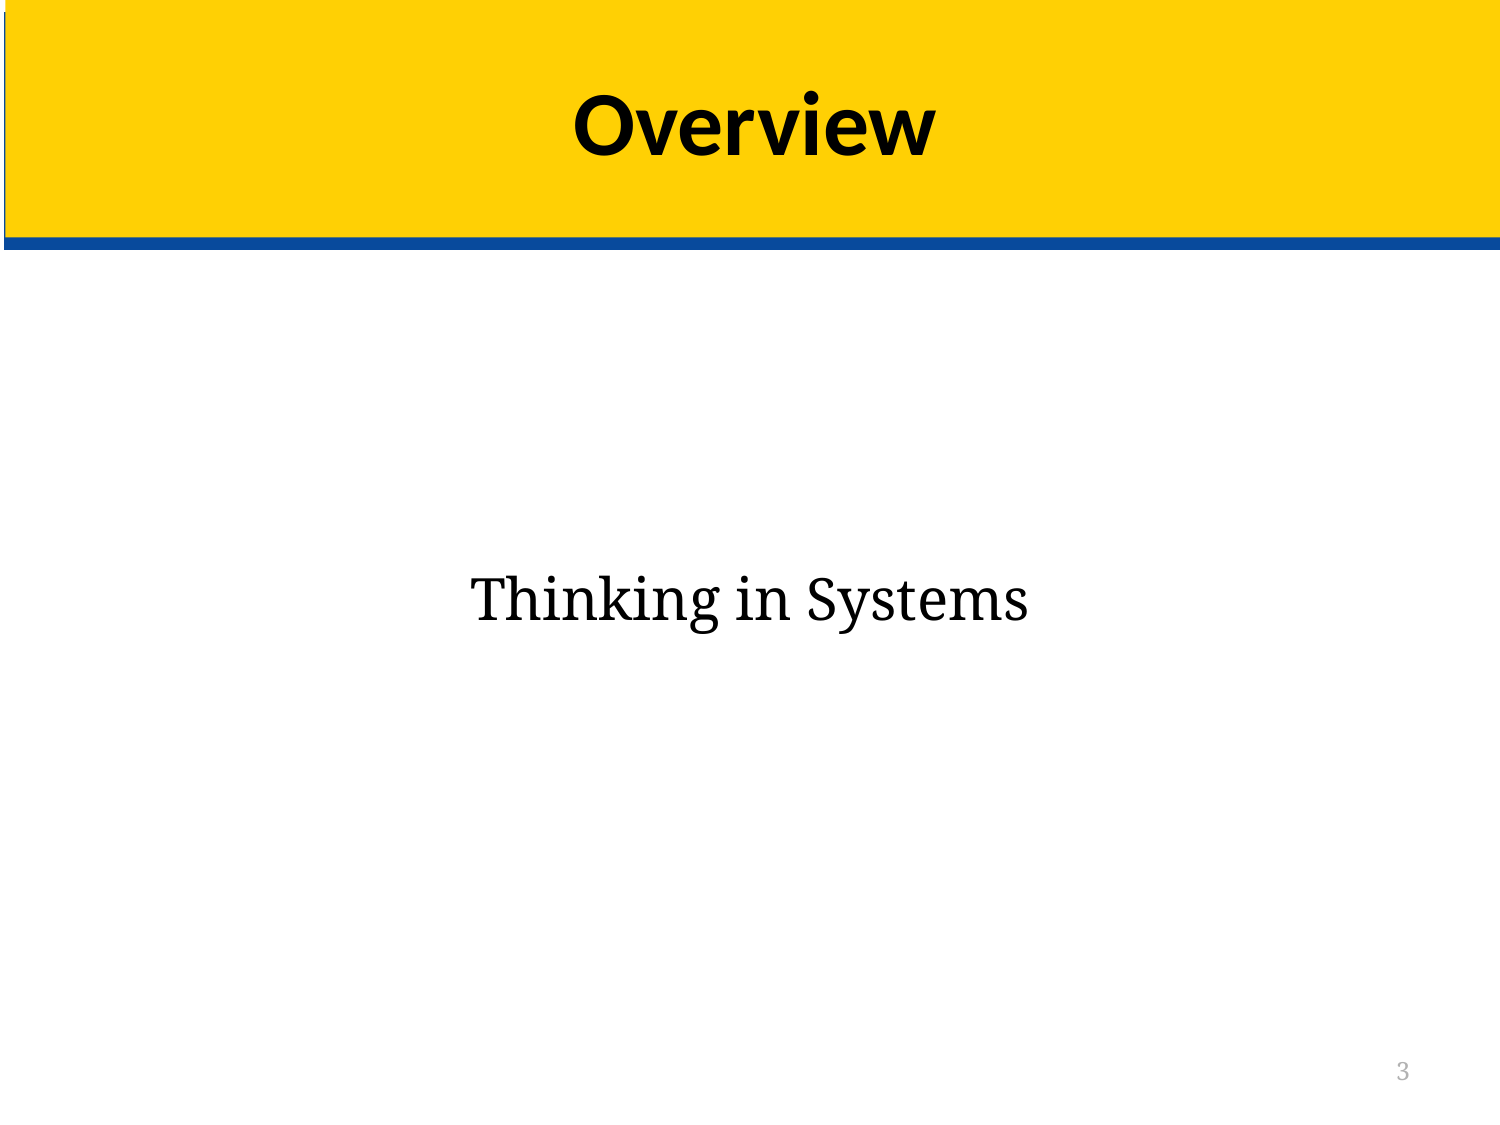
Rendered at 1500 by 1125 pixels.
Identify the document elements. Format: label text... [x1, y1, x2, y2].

slide_number 3 [1074, 1042, 1425, 1103]
list Thinking in Systems [75, 299, 1425, 1005]
title Overview [5, 0, 1500, 238]
